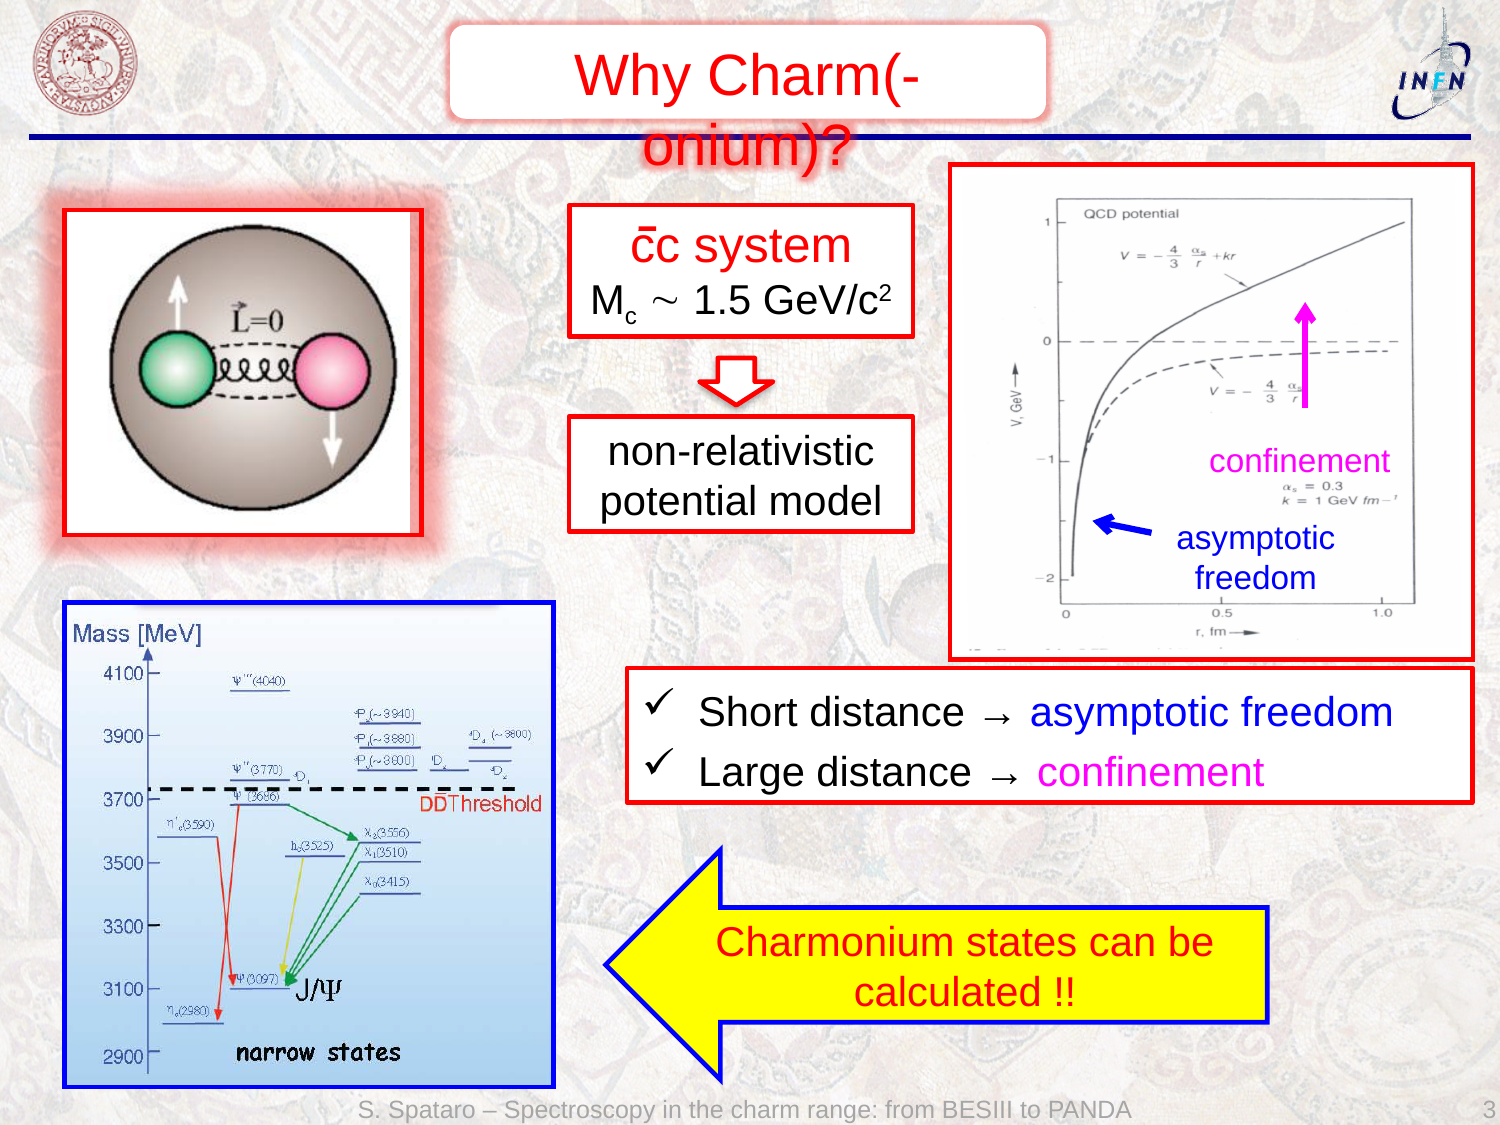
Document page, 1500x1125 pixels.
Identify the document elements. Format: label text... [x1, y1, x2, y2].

picture [1391, 7, 1471, 120]
text_box [698, 357, 774, 406]
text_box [1092, 508, 1352, 606]
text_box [1192, 301, 1407, 488]
picture [952, 166, 1471, 658]
text_box non-relativistic potential model [569, 416, 913, 532]
picture [29, 8, 139, 120]
text_box Charmonium states can be calculated !! [605, 850, 1268, 1080]
picture [66, 212, 420, 534]
text_box Short distance → asymptotic freedom Large distance → confinement [627, 667, 1473, 803]
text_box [569, 204, 914, 332]
picture [66, 604, 552, 1085]
text_box Why Charm(-onium)? [450, 24, 1046, 119]
